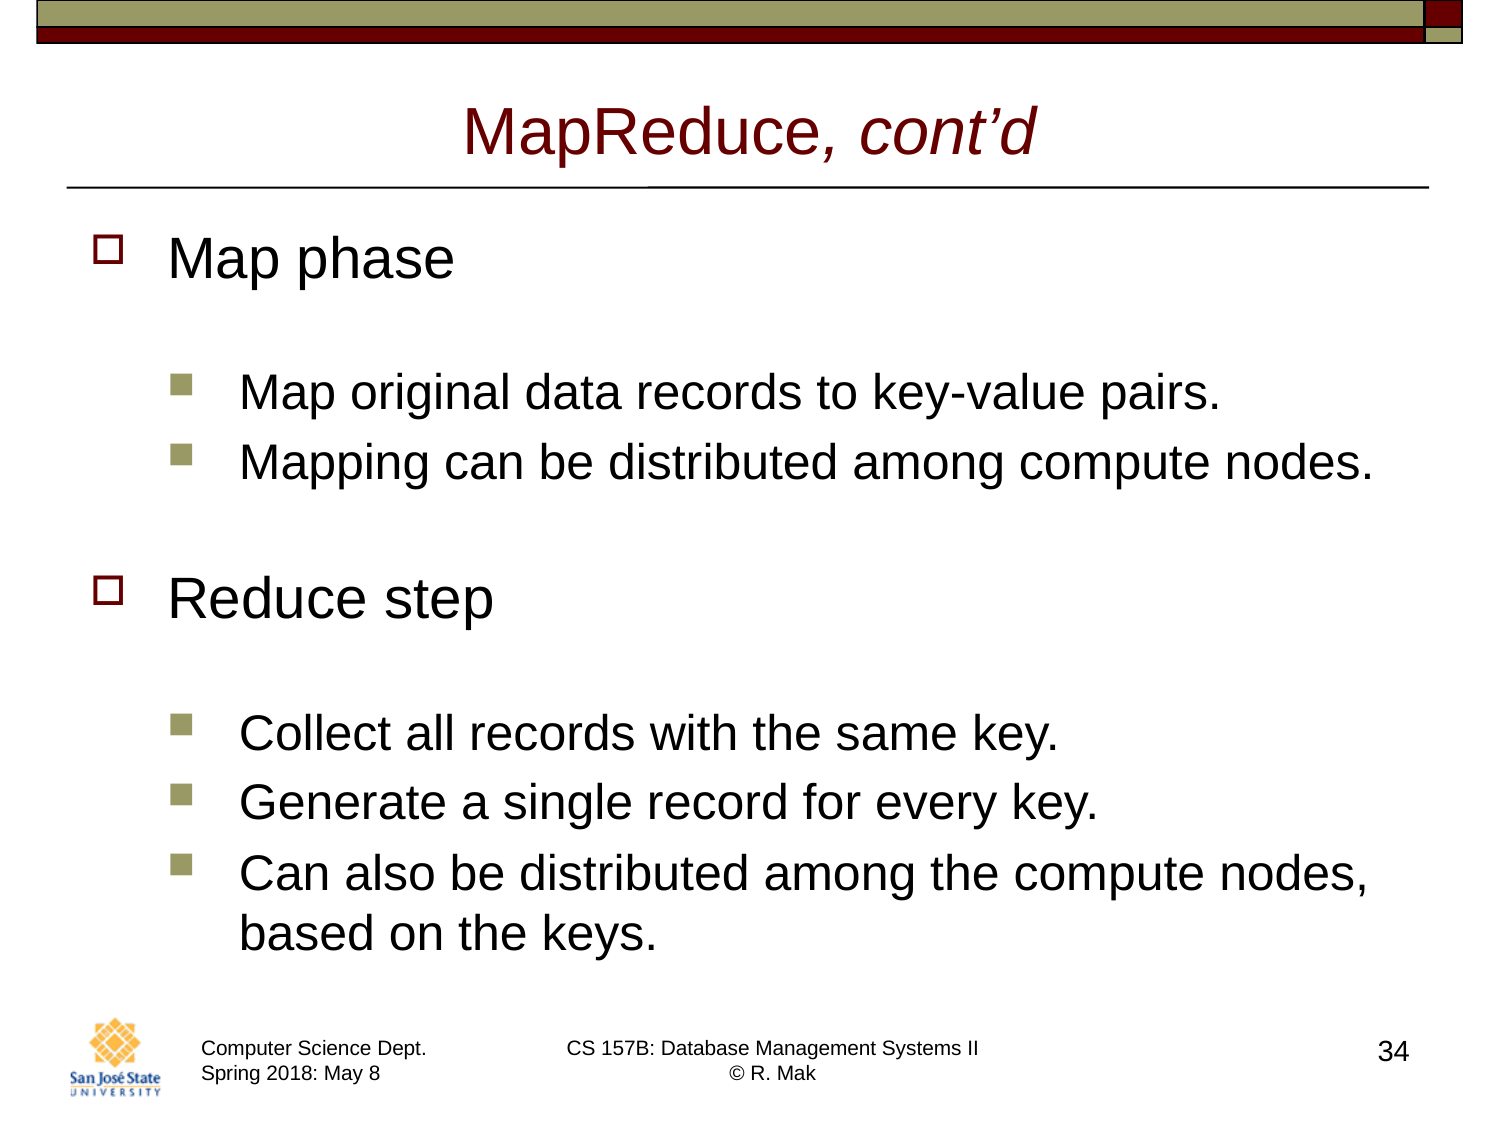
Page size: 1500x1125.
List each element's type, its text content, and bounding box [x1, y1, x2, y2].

picture [60, 1012, 166, 1112]
list Map phase Map original data records to key-value pairs. Mapping can be distributed among compute nodes. Reduce step Collect all records with the same key. Generate a single record for every key. Can also be distributed among the compute nodes, based on the keys. [75, 212, 1425, 1006]
slide_number 34 [1305, 1025, 1425, 1100]
title MapReduce, cont’d [75, 67, 1425, 175]
